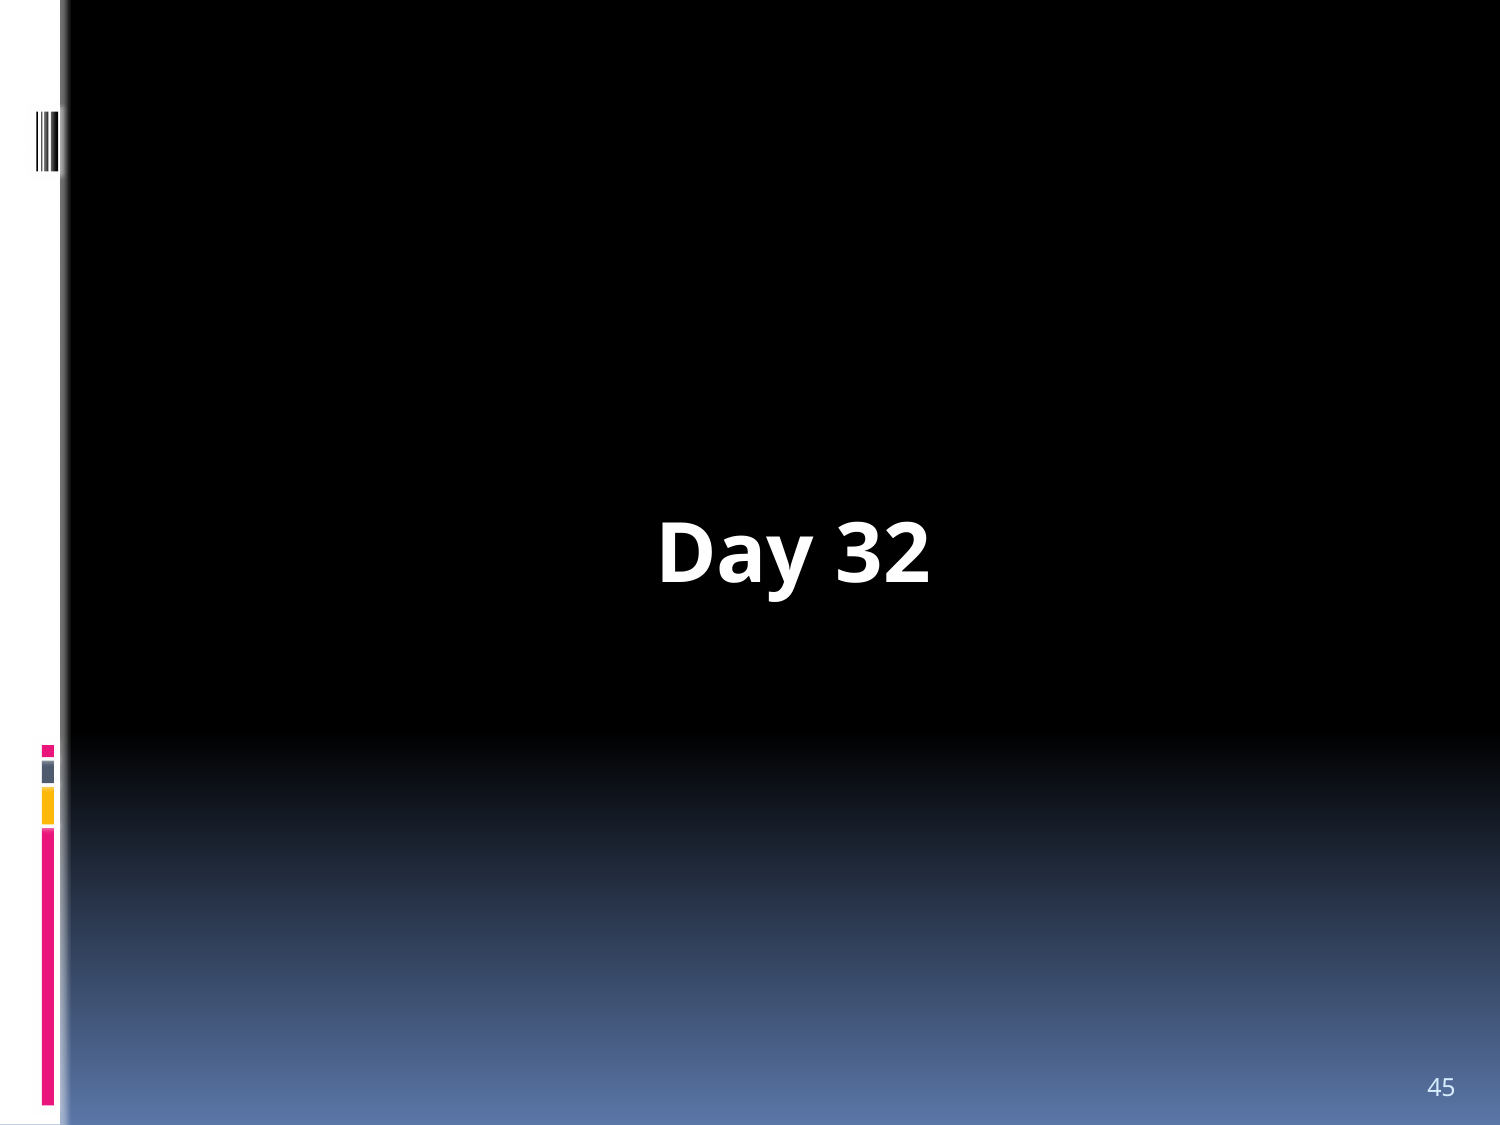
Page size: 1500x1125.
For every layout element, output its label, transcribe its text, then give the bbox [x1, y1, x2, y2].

list Day 32 [150, 492, 1425, 1043]
slide_number 45 [1412, 1052, 1488, 1113]
